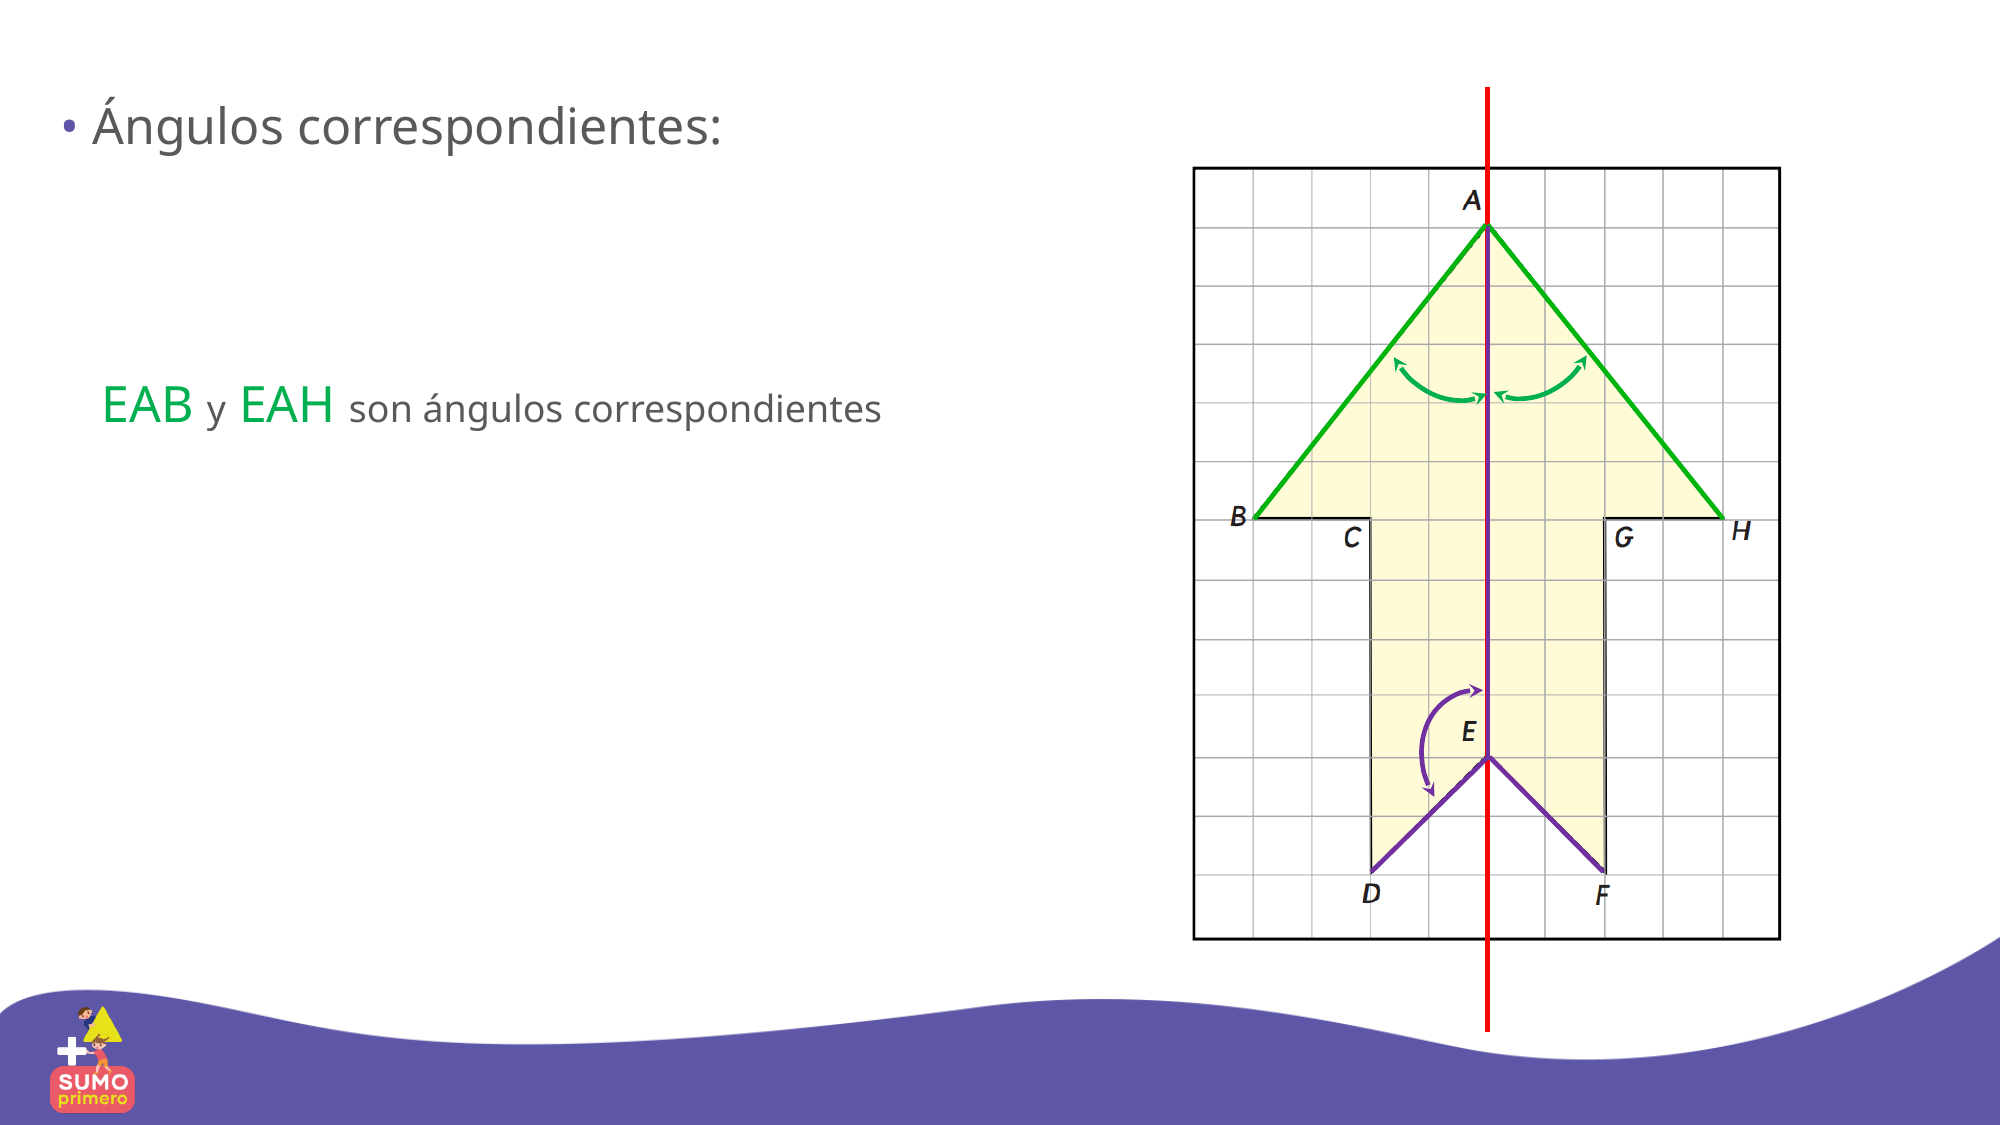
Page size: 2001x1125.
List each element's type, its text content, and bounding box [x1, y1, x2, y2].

text_box • Ángulos correspondientes: [45, 87, 1109, 190]
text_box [1487, 224, 1724, 520]
picture [0, 69, 2000, 1125]
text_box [1253, 224, 1484, 520]
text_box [1370, 756, 1488, 873]
text_box EAB y EAH son ángulos correspondientes [86, 365, 1131, 441]
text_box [1489, 756, 1604, 873]
